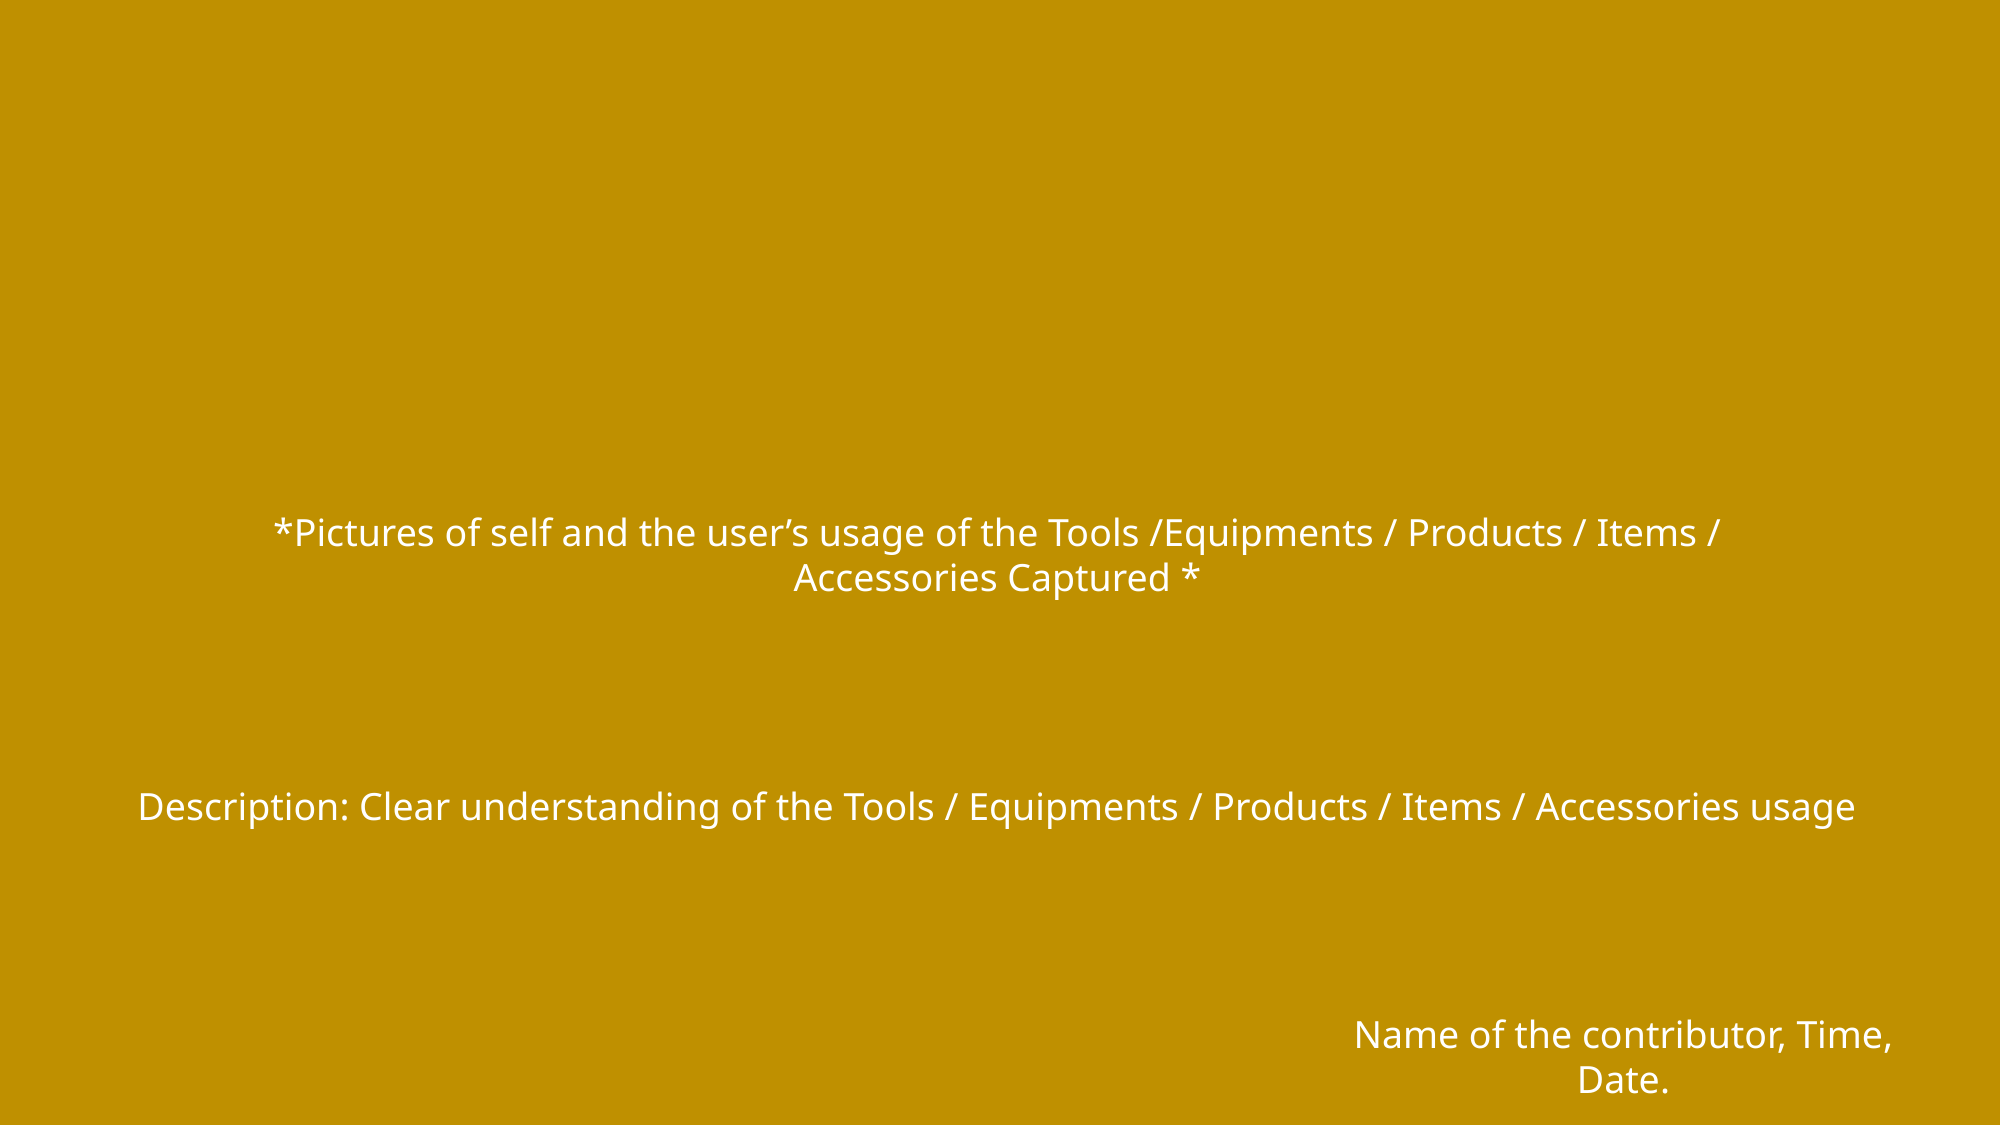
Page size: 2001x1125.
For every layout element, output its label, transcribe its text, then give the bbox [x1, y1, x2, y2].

text_box Name of the contributor, Time, Date. [1323, 1003, 1924, 1109]
text_box Description: Clear understanding of the Tools / Equipments / Products / Items / Accessories usage [100, 775, 1895, 836]
text_box *Pictures of self and the user’s usage of the Tools /Equipments / Products / Items / Accessories Captured * [251, 501, 1745, 607]
